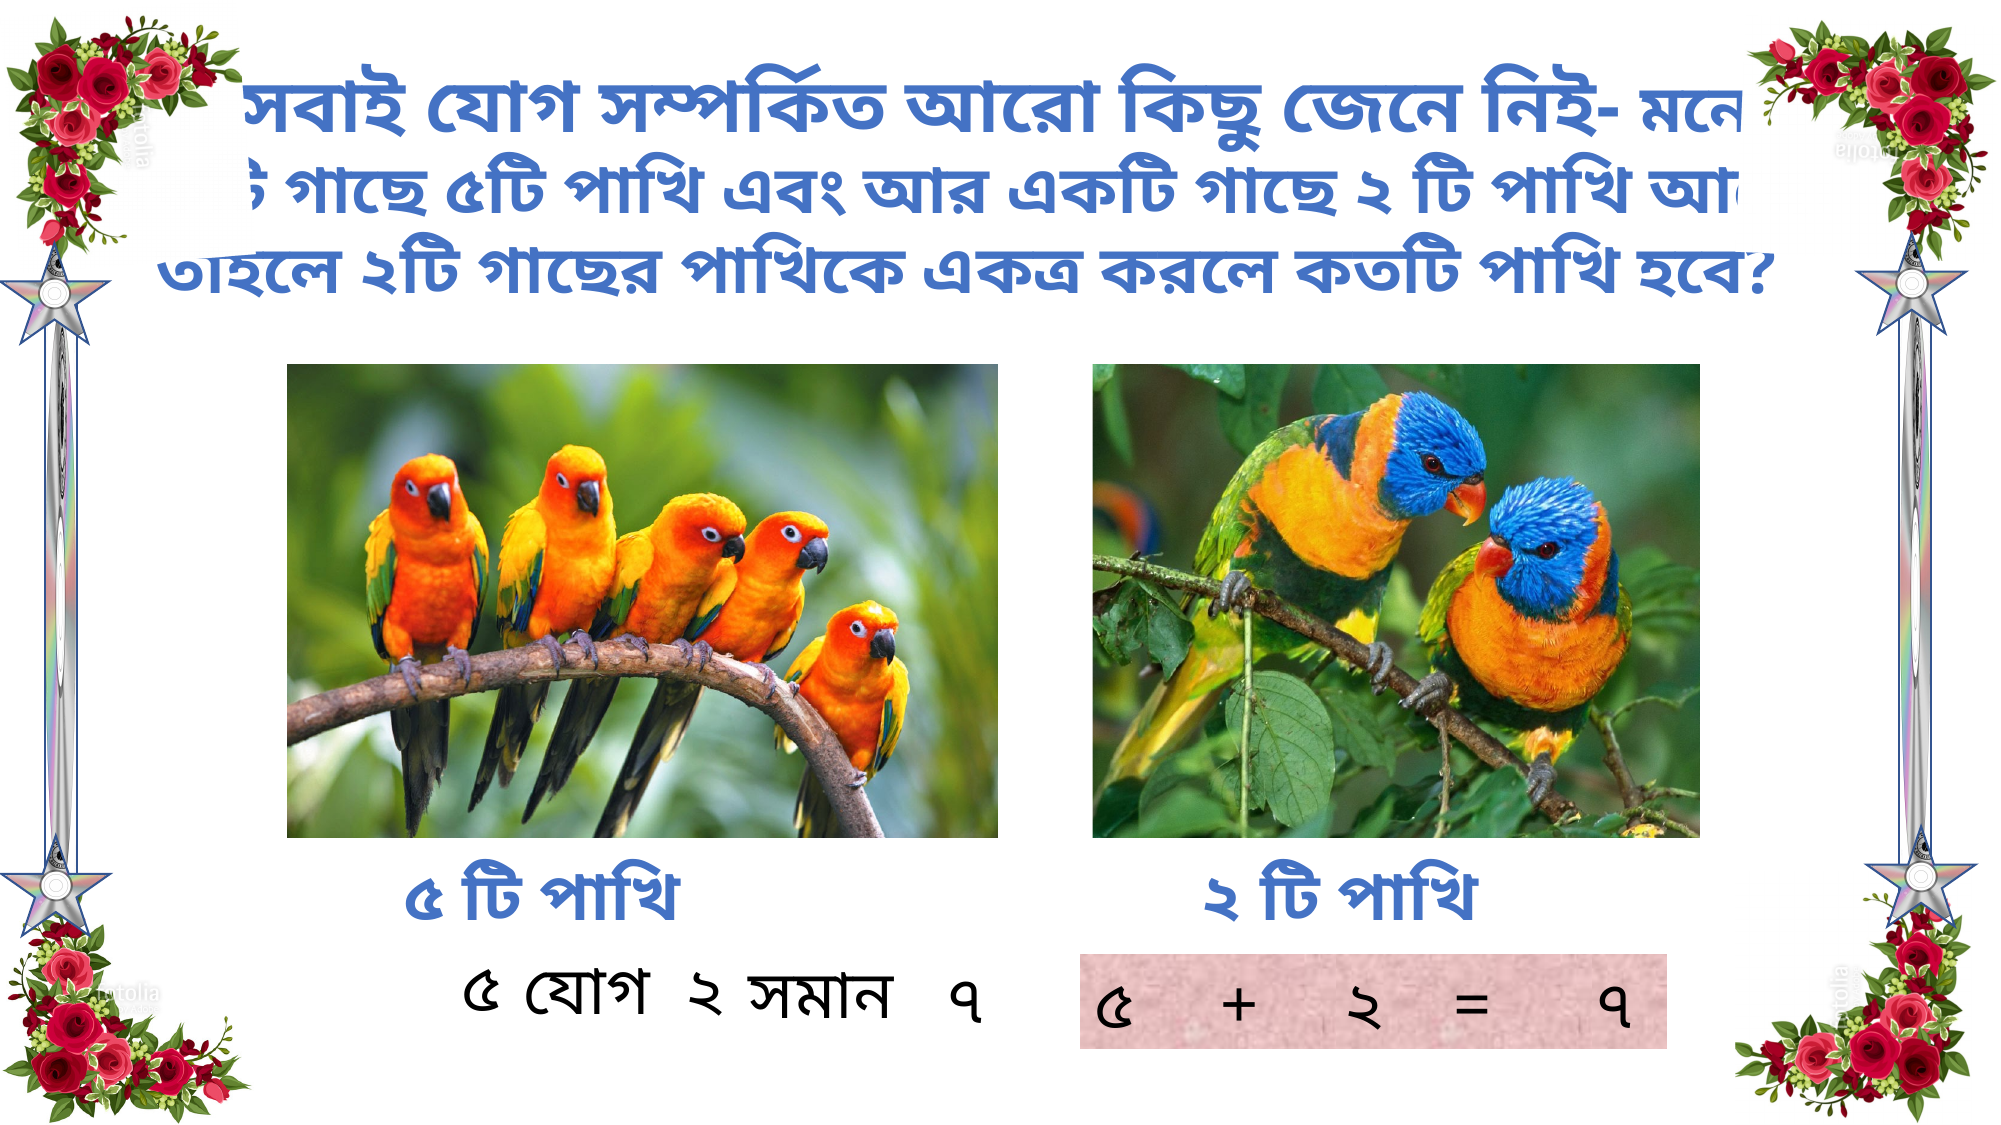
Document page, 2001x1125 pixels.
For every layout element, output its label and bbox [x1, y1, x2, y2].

text_box [0, 9, 1995, 1125]
